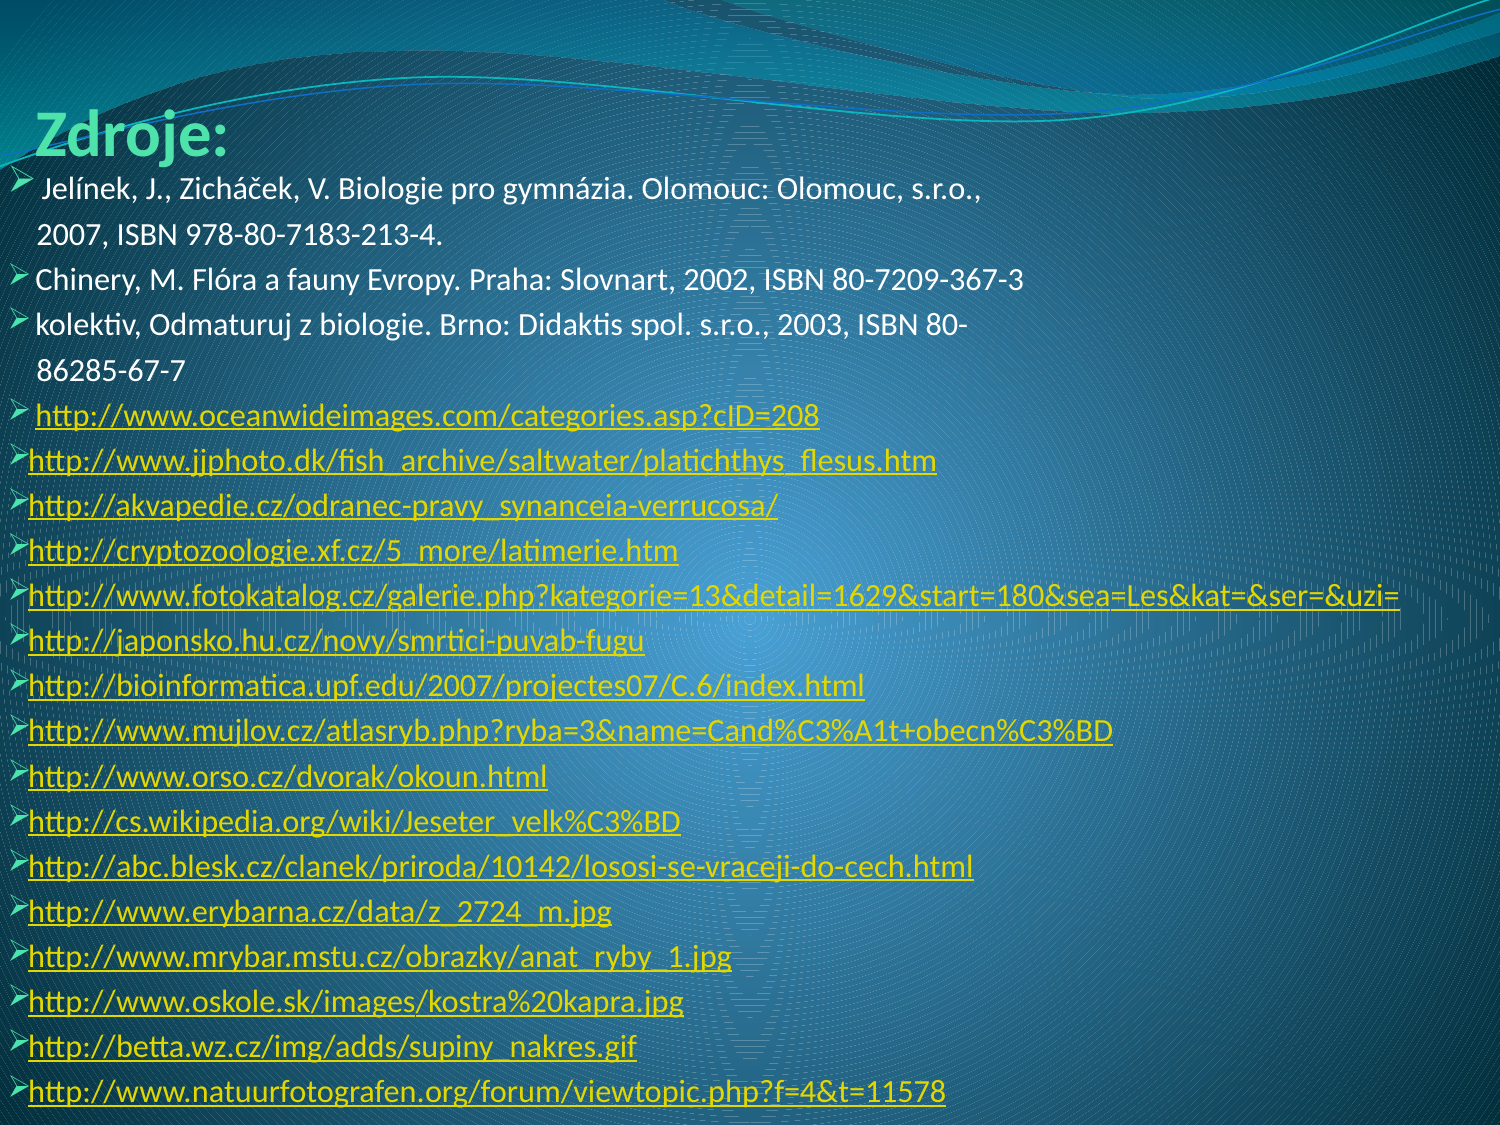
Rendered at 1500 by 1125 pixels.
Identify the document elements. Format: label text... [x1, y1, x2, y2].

list Jelínek, J., Zicháček, V. Biologie pro gymnázia. Olomouc: Olomouc, s.r.o., 2007, ISBN 978-80-7183-213-4. Chinery, M. Flóra a fauny Evropy. Praha: Slovnart, 2002, ISBN 80-7209-367-3 kolektiv, Odmaturuj z biologie. Brno: Didaktis spol. s.r.o., 2003, ISBN 80- 86285-67-7 http://www.oceanwideimages.com/categories.asp?cID=208 http://www.jjphoto.dk/fish_archive/saltwater/platichthys_flesus.htm http://akvapedie.cz/odranec-pravy_synanceia-verrucosa/ http://cryptozoologie.xf.cz/5_more/latimerie.htm http://www.fotokatalog.cz/galerie.php?kategorie=13&detail=1629&start=180&sea=Les&kat=&ser=&uzi= http://japonsko.hu.cz/novy/smrtici-puvab-fugu http://bioinformatica.upf.edu/2007/projectes07/C.6/index.html http://www.mujlov.cz/atlasryb.php?ryba=3&name=Cand%C3%A1t+obecn%C3%BD http://www.orso.cz/dvorak/okoun.html http://cs.wikipedia.org/wiki/Jeseter_velk%C3%BD http://abc.blesk.cz/clanek/priroda/10142/lososi-se-vraceji-do-cech.html http://www.erybarna.cz/data/z_2724_m.jpg http://www.mrybar.mstu.cz/obrazky/anat_ryby_1.jpg http://www.oskole.sk/images/kostra%20kapra.jpg http://betta.wz.cz/img/adds/supiny_nakres.gif http://www.natuurfotografen.org/forum/viewtopic.php?f=4&t=11578 [0, 152, 1500, 1125]
title Zdroje: [35, 82, 1346, 152]
